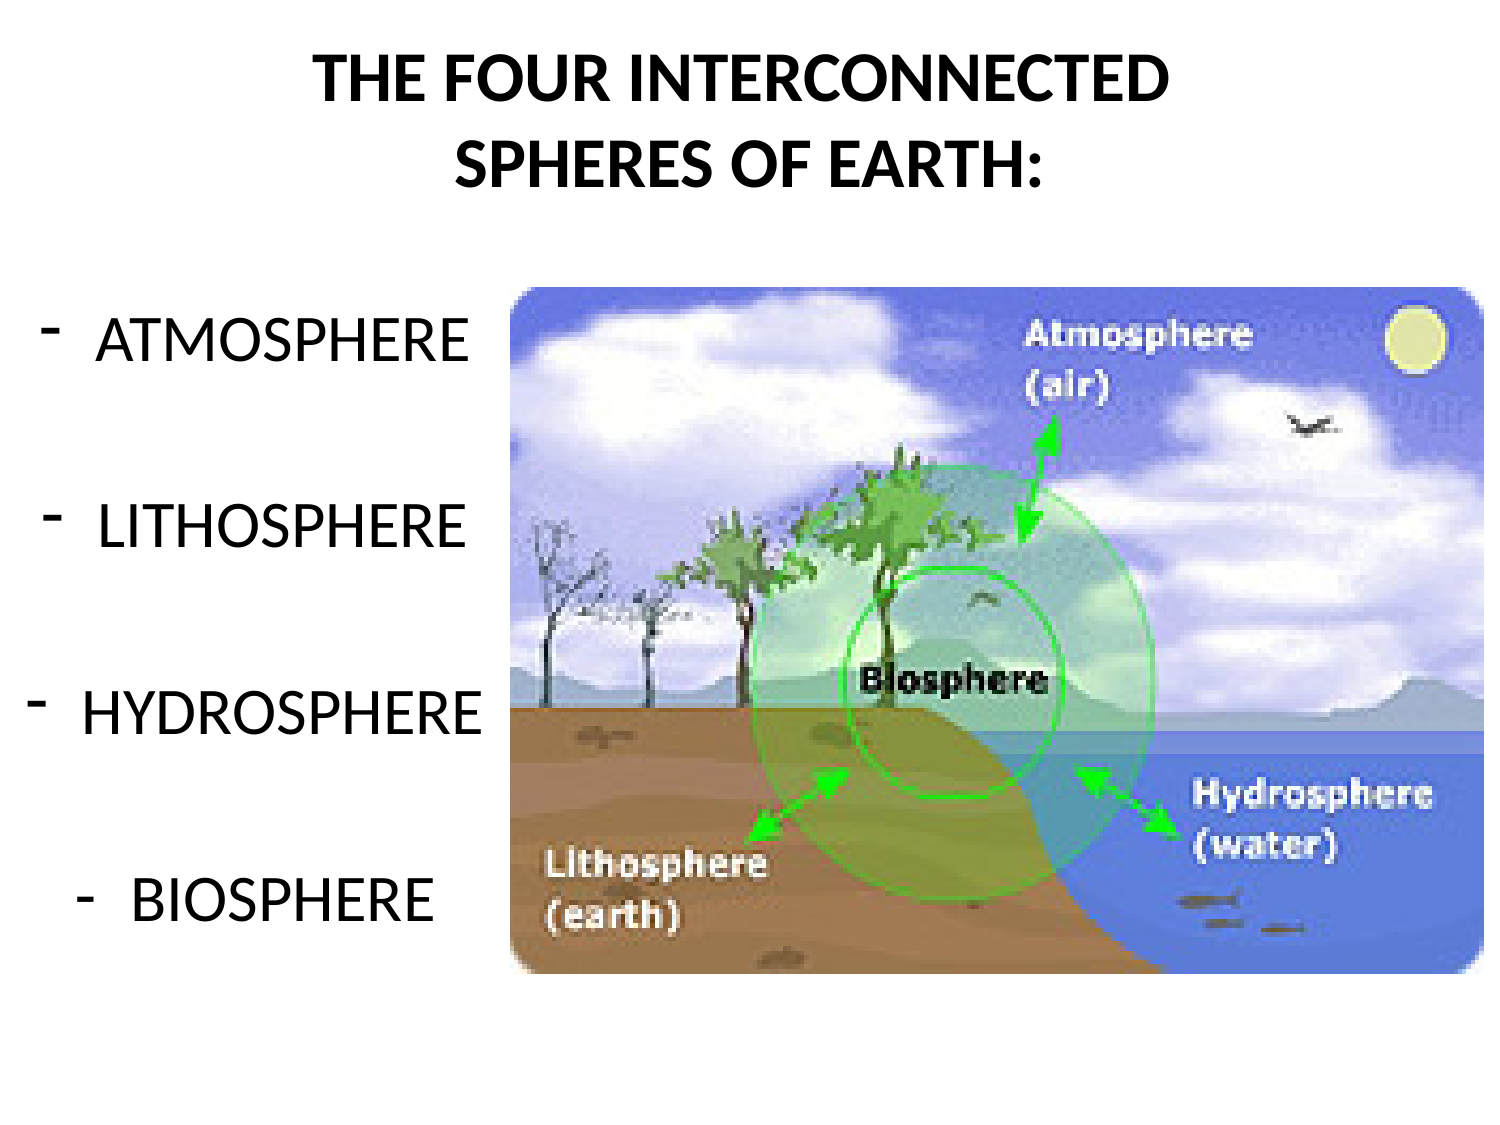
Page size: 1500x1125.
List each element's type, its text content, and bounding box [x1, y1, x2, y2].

list ATMOSPHERE LITHOSPHERE HYDROSPHERE BIOSPHERE [0, 287, 511, 1125]
title THE FOUR INTERCONNECTED SPHERES OF EARTH: [75, 22, 1425, 210]
picture [510, 286, 1484, 974]
